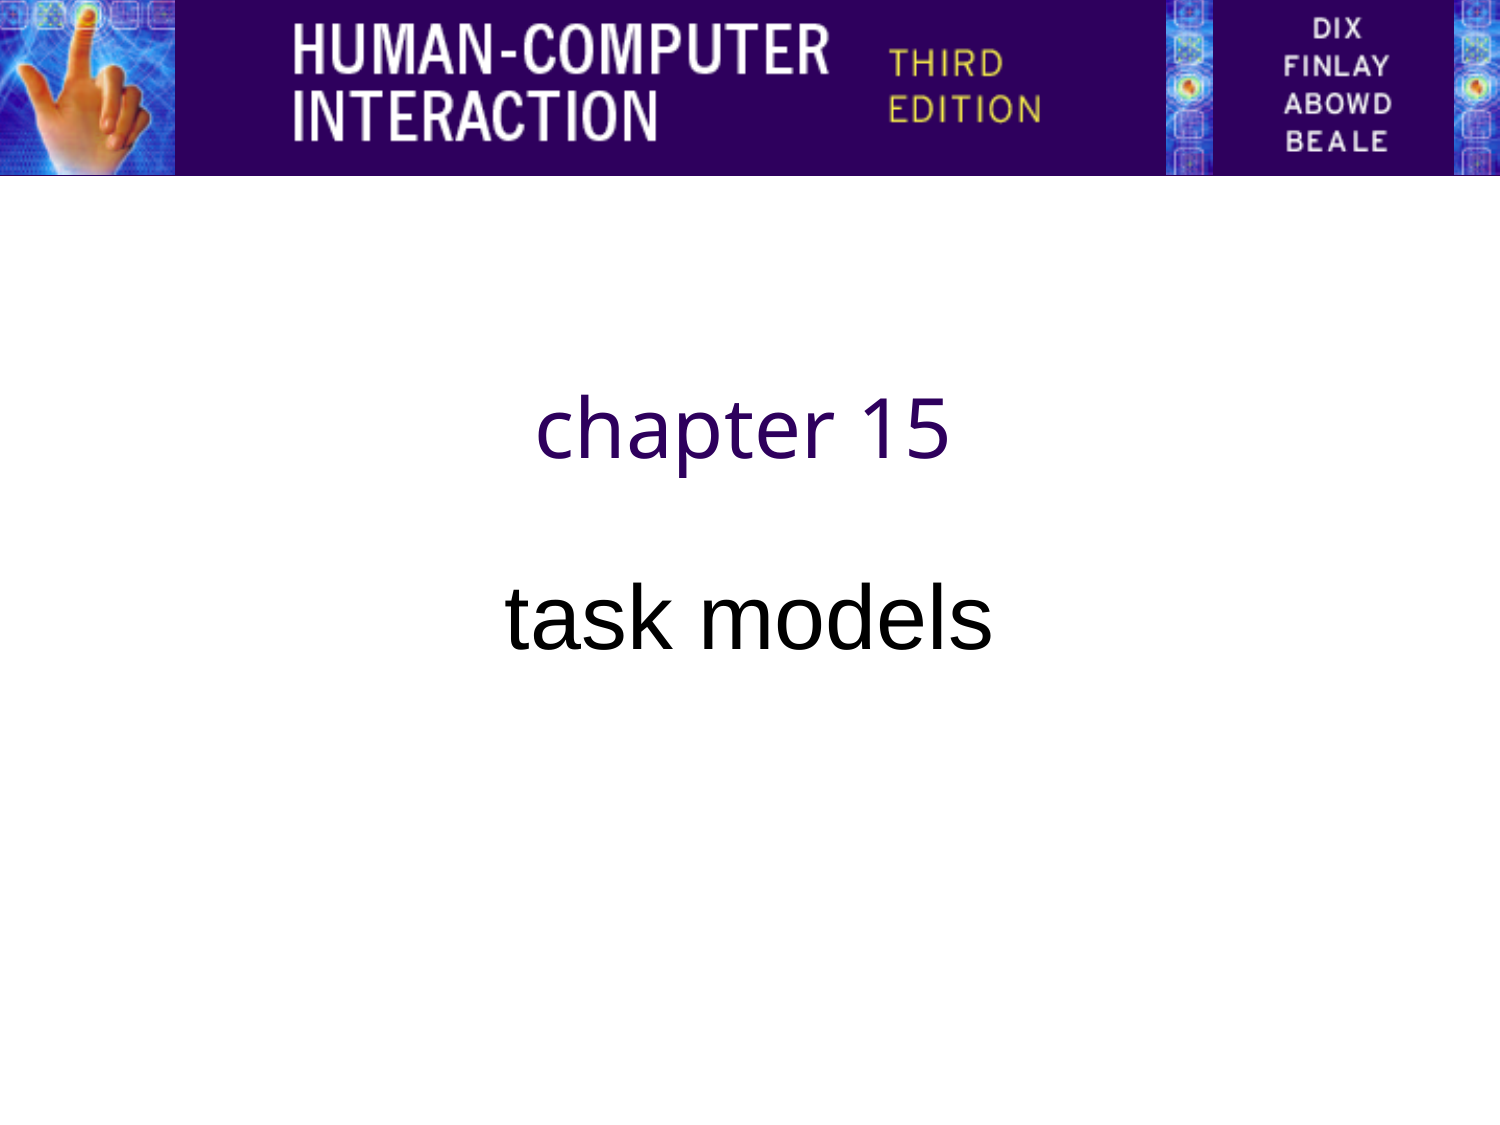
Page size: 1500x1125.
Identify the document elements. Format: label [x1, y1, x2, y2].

text_box [0, 0, 1500, 1125]
